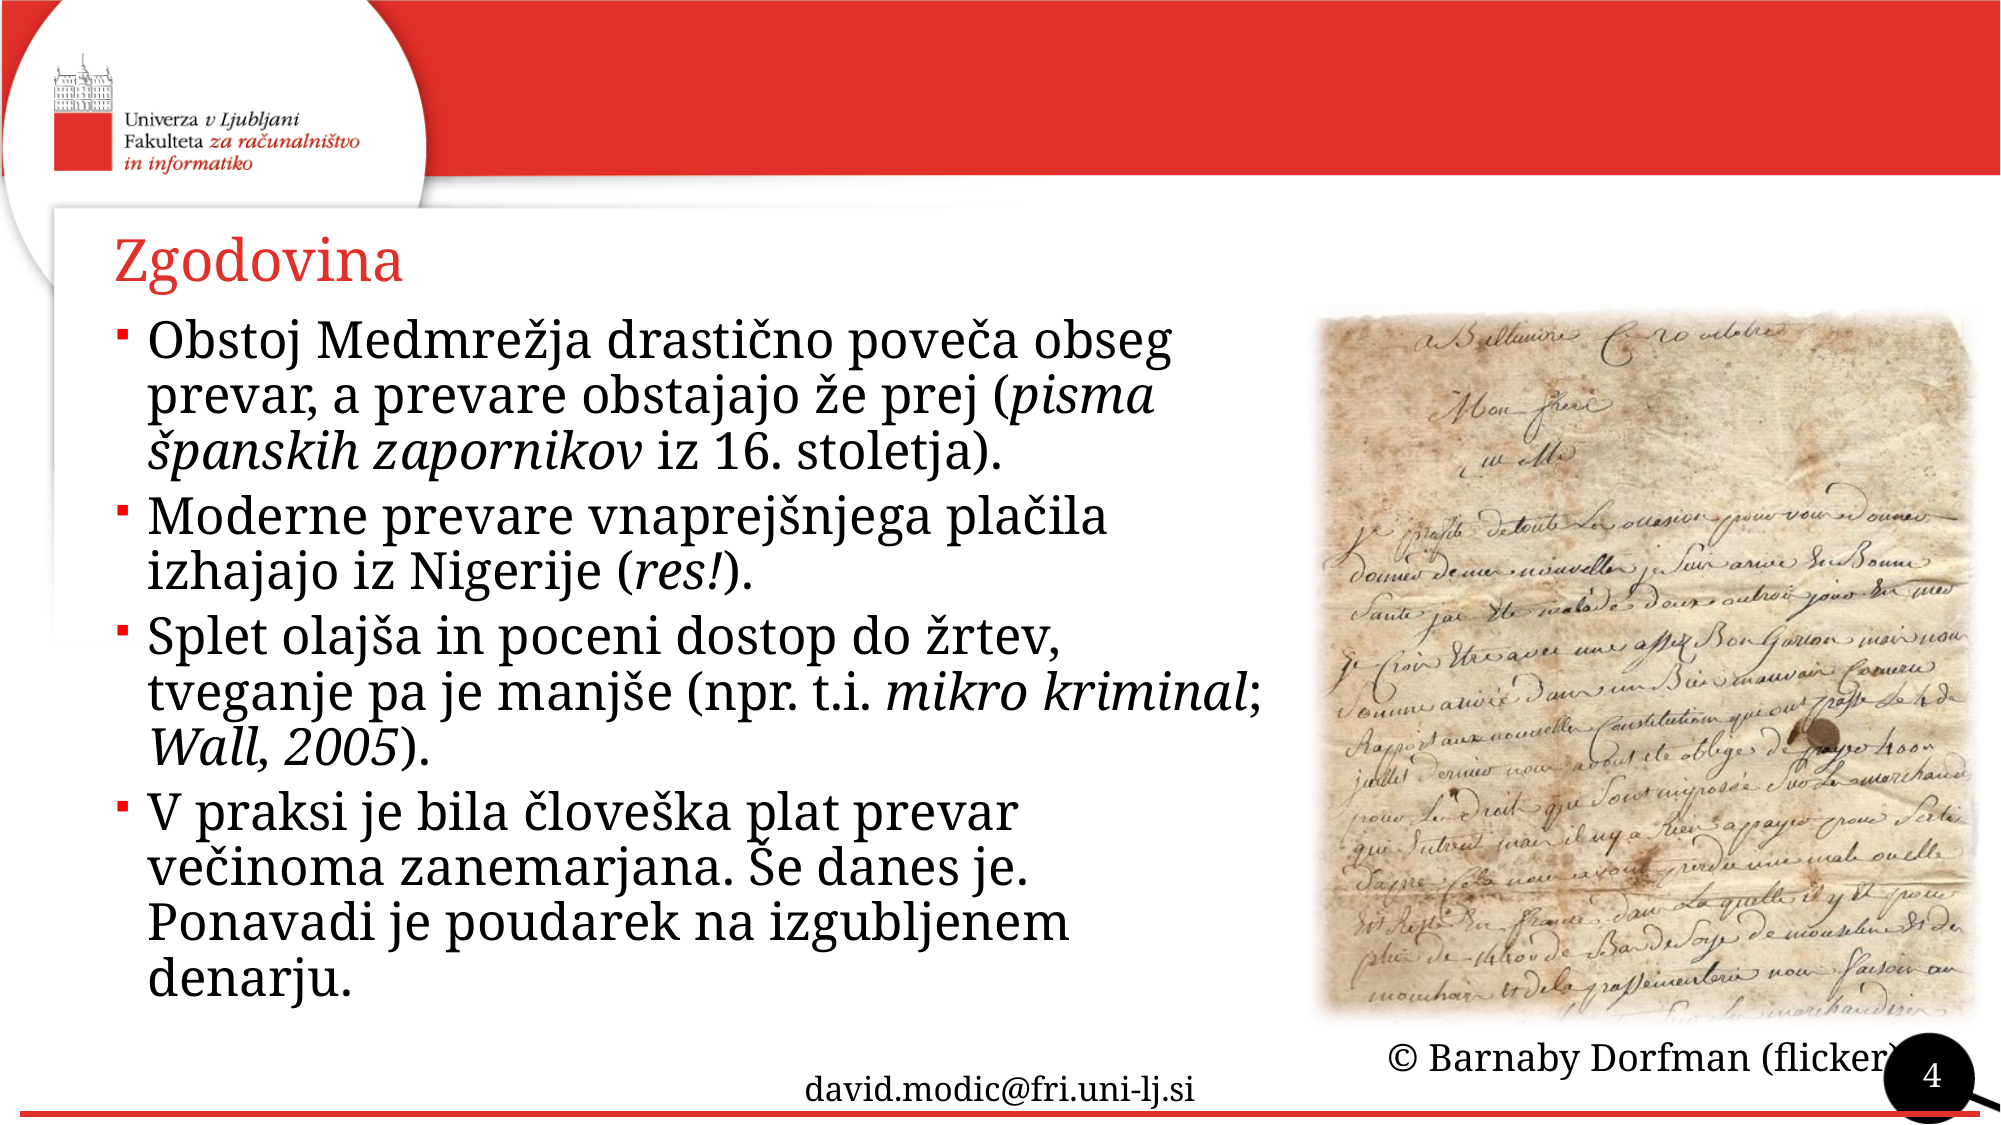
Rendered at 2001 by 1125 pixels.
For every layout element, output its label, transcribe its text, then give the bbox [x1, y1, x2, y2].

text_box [1306, 303, 1983, 1082]
picture [0, 0, 2001, 1125]
list Obstoj Medmrežja drastično poveča obseg prevar, a prevare obstajajo že prej (pisma španskih zapornikov iz 16. stoletja). Moderne prevare vnaprejšnjega plačila izhajajo iz Nigerije (res!). Splet olajša in poceni dostop do žrtev, tveganje pa je manjše (npr. t.i. mikro kriminal; Wall, 2005). V praksi je bila človeška plat prevar večinoma zanemarjana. Še danes je. Ponavadi je poudarek na izgubljenem denarju. [99, 307, 1287, 1018]
title Zgodovina [99, 213, 1981, 312]
text_box david.modic@fri.uni-lj.si [0, 1058, 2000, 1119]
